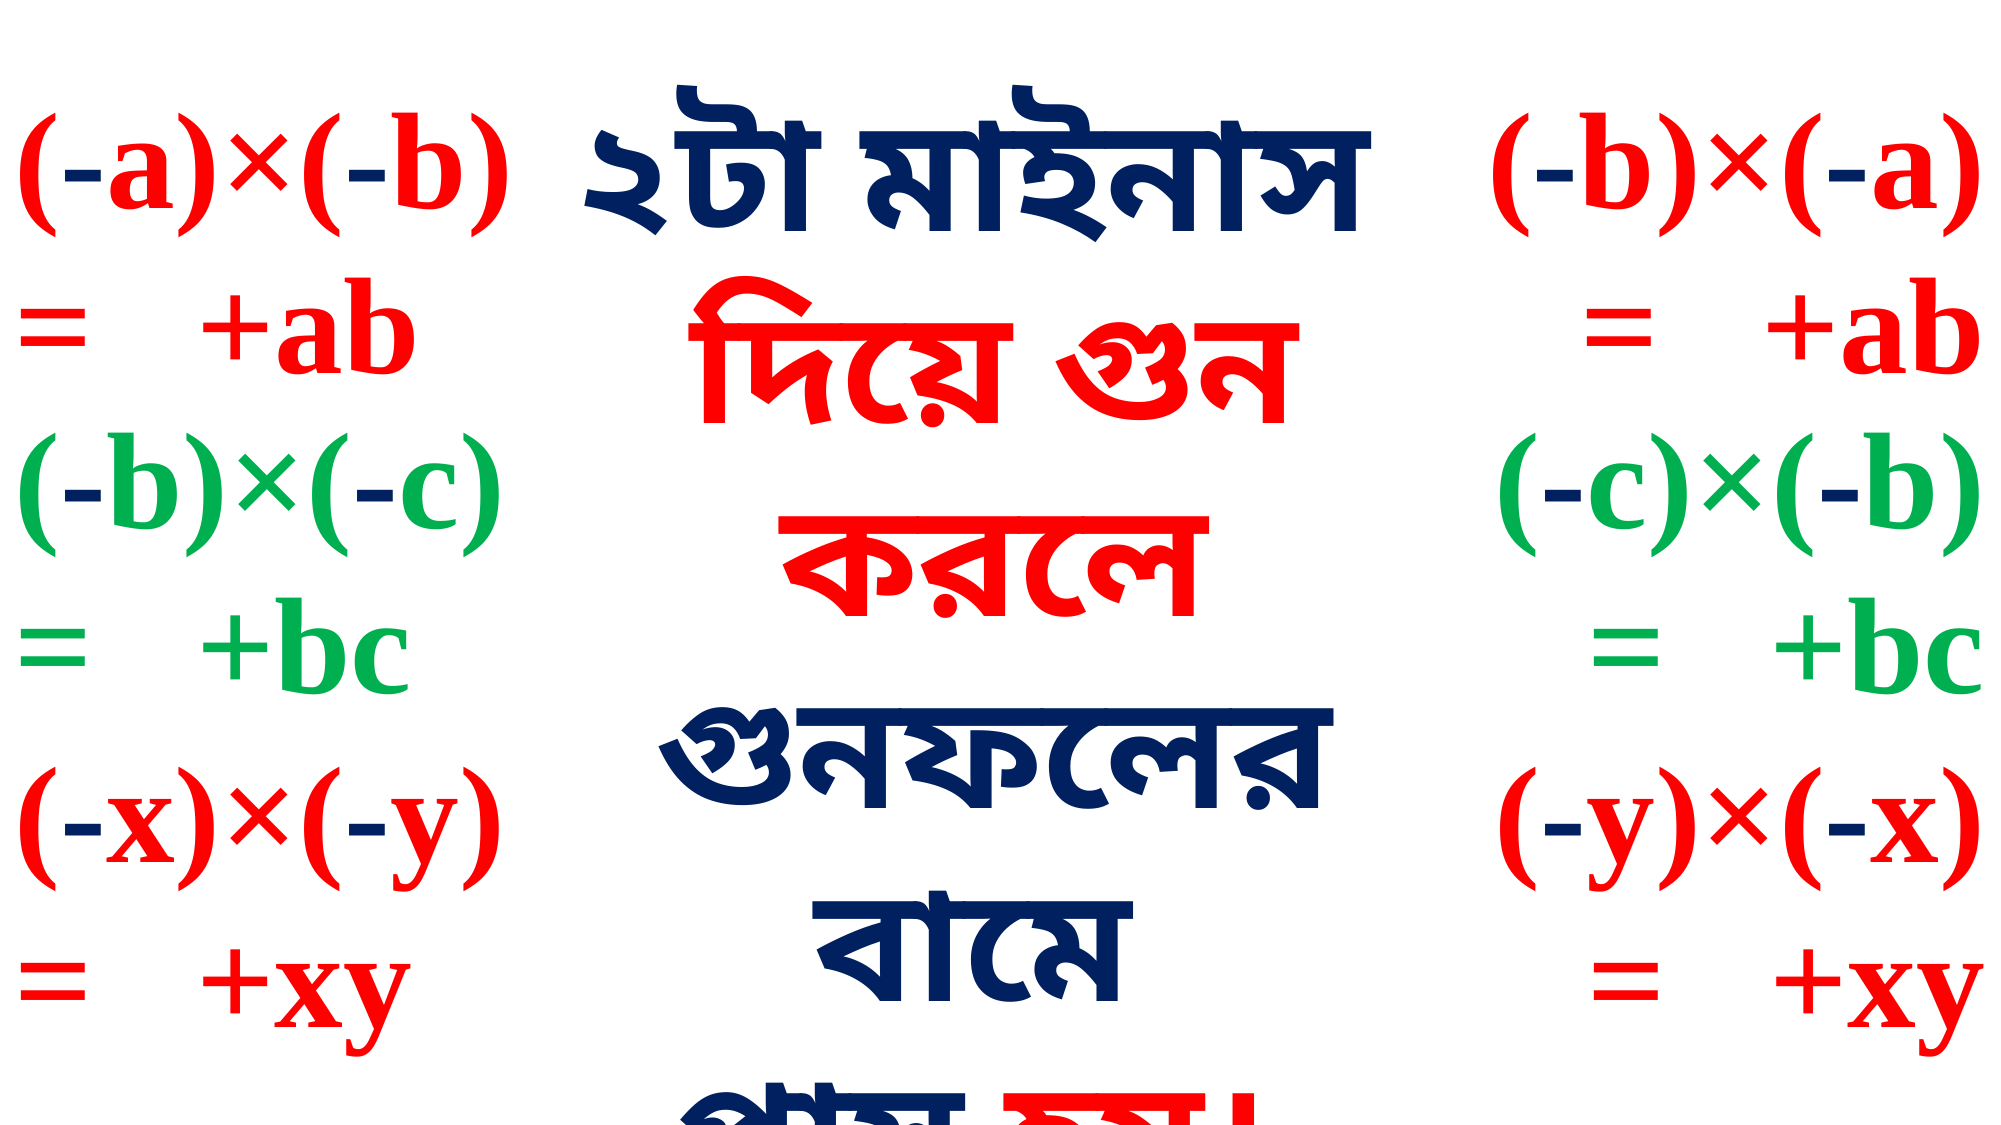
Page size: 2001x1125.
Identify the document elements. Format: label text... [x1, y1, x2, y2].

text_box (-y)×(-x) = +xy [1453, 718, 2000, 1063]
text_box (-x)×(-y) = +xy [0, 718, 536, 1063]
text_box (-a)×(-b) = +ab [0, 63, 536, 384]
text_box (-b)×(-c) = +bc [0, 384, 536, 718]
text_box (-c)×(-b) = +bc [1453, 384, 2000, 718]
text_box ২টা মাইনাস দিয়ে গুন করলে গুনফলের বামে প্লাস হয়। [536, 63, 1453, 1125]
text_box (-b)×(-a) = +ab [1453, 63, 2000, 384]
